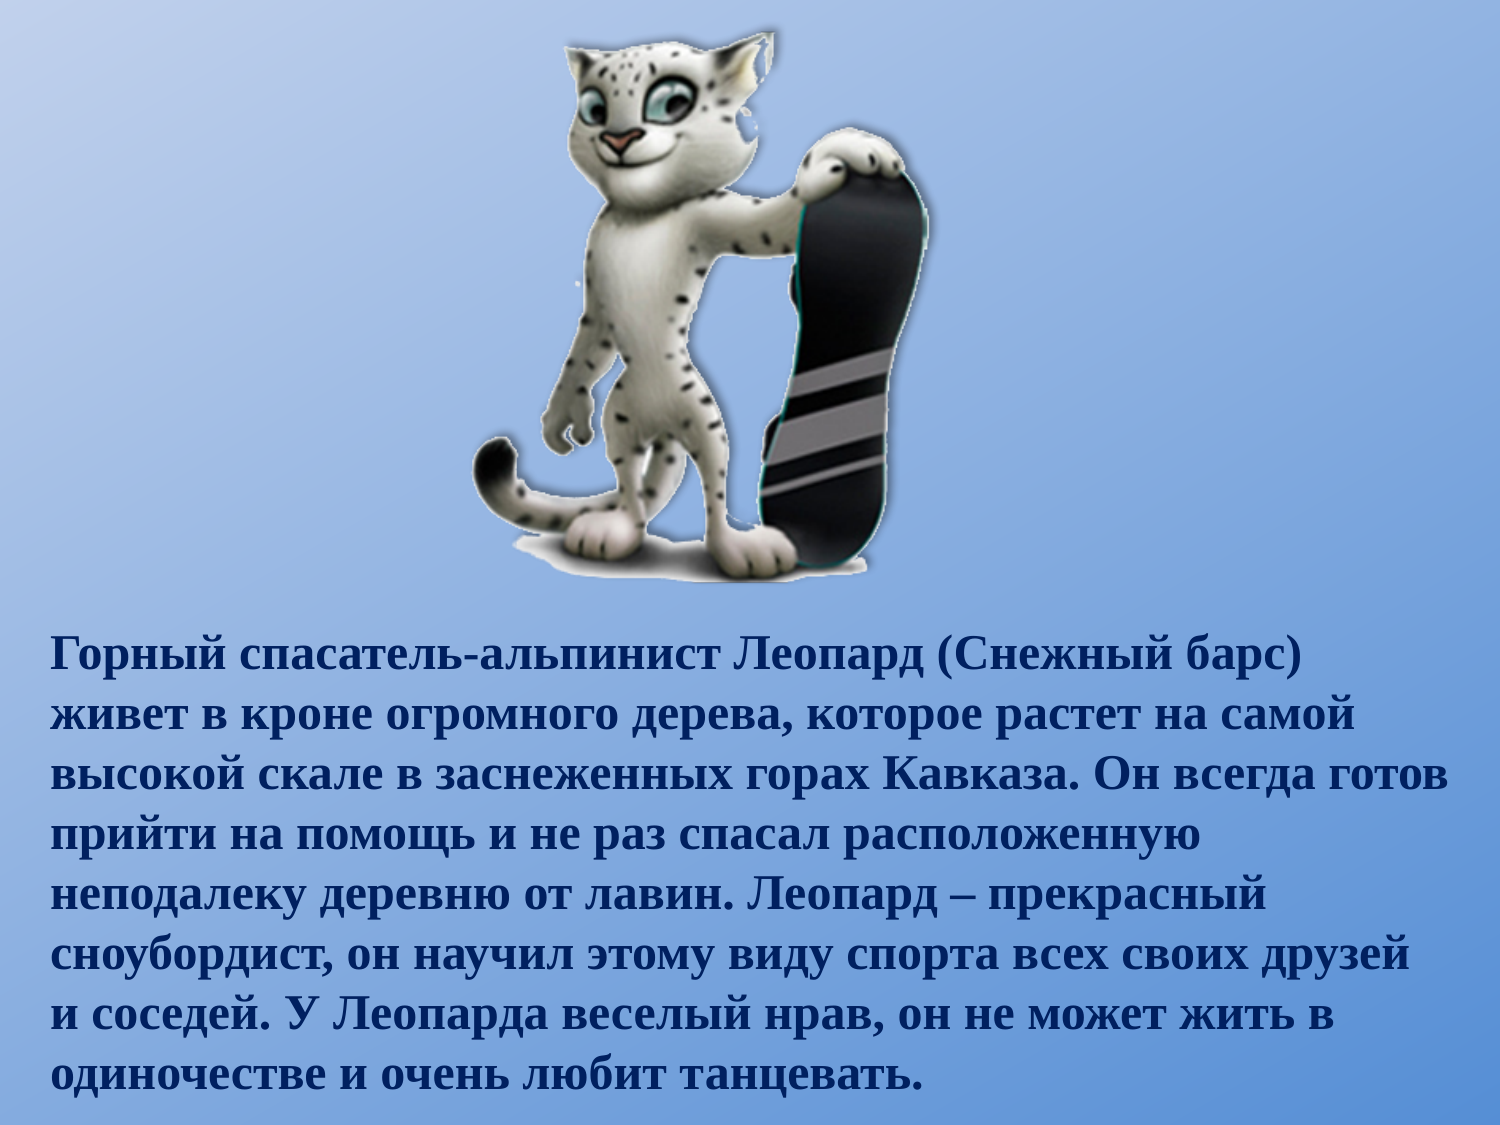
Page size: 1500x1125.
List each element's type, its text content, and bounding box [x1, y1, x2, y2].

text_box Горный спасатель-альпинист Леопард (Снежный барс) живет в кроне огромного дерева, которое растет на самой высокой скале в заснеженных горах Кавказа. Он всегда готов прийти на помощь и не раз спасал расположенную неподалеку деревню от лавин. Леопард – прекрасный сноубордист, он научил этому виду спорта всех своих друзей и соседей. У Леопарда веселый нрав, он не может жить в одиночестве и очень любит танцевать. [35, 611, 1465, 1107]
picture [433, 0, 992, 645]
